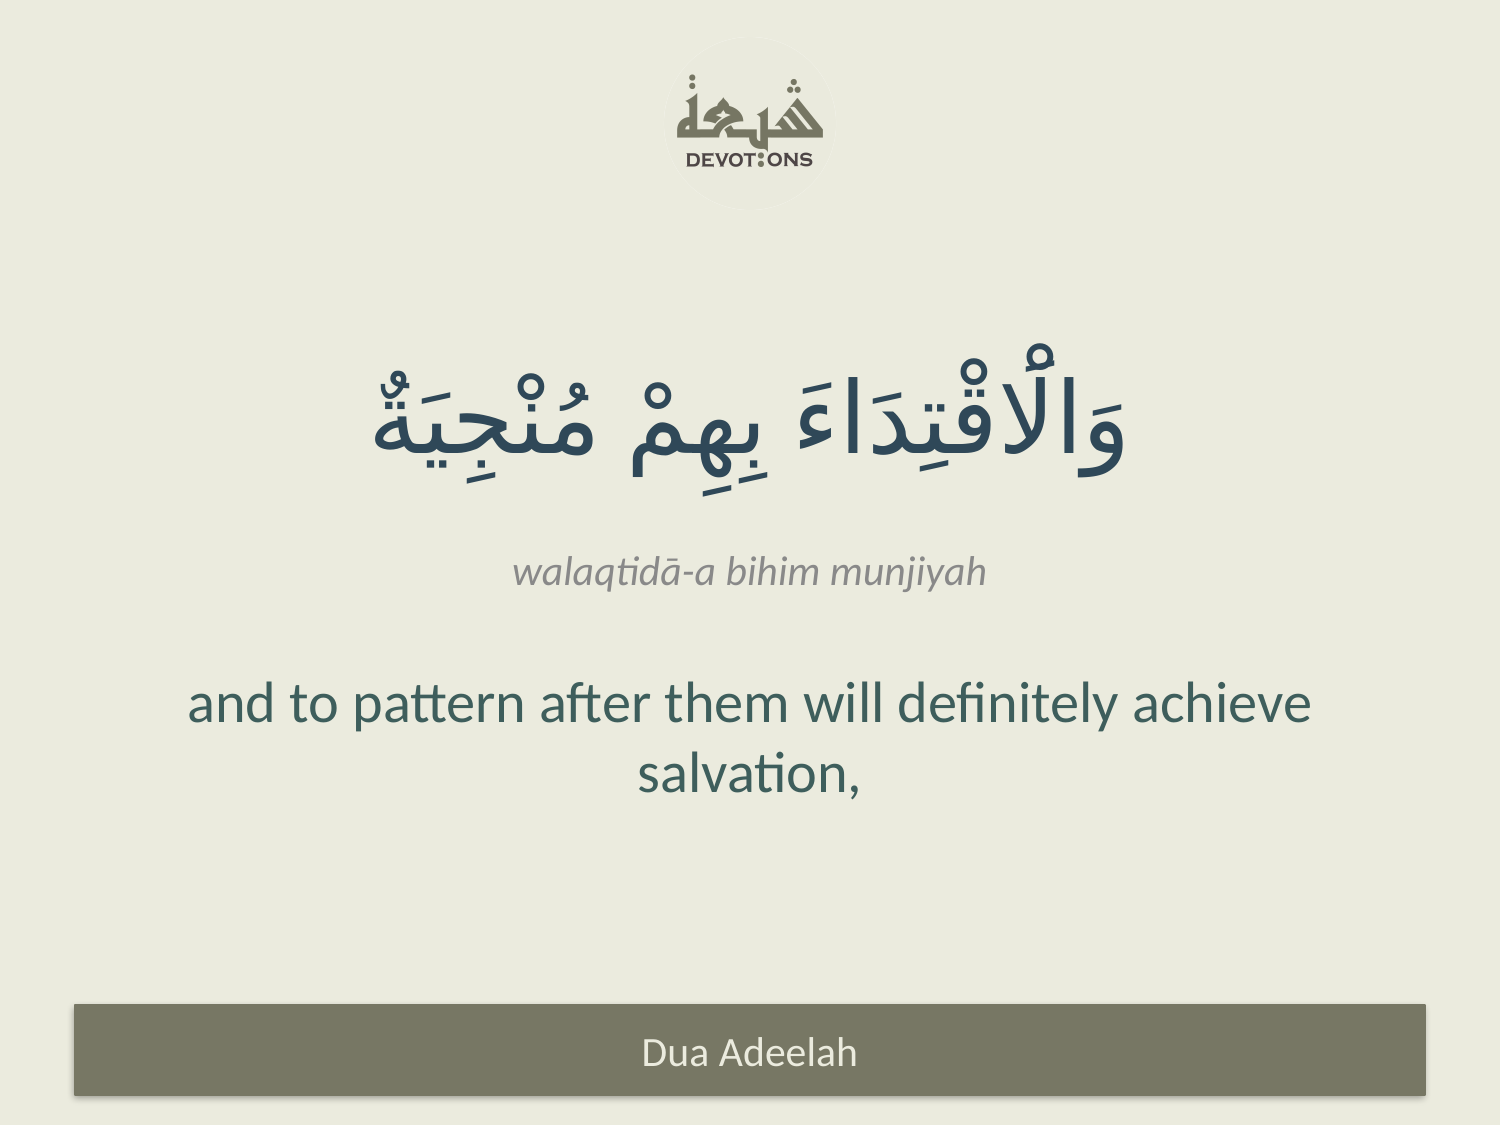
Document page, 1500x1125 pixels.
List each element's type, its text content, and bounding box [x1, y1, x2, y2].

text_box [74, 1004, 1426, 1096]
text_box وَالَْاقْتِدَاءَ بِهِمْ مُنْجِيَةٌ walaqtidā-a bihim munjiyah and to pattern after them will definitely achieve salvation, [74, 346, 1425, 811]
picture [656, 29, 844, 218]
text_box Dua Adeelah [626, 1017, 874, 1083]
